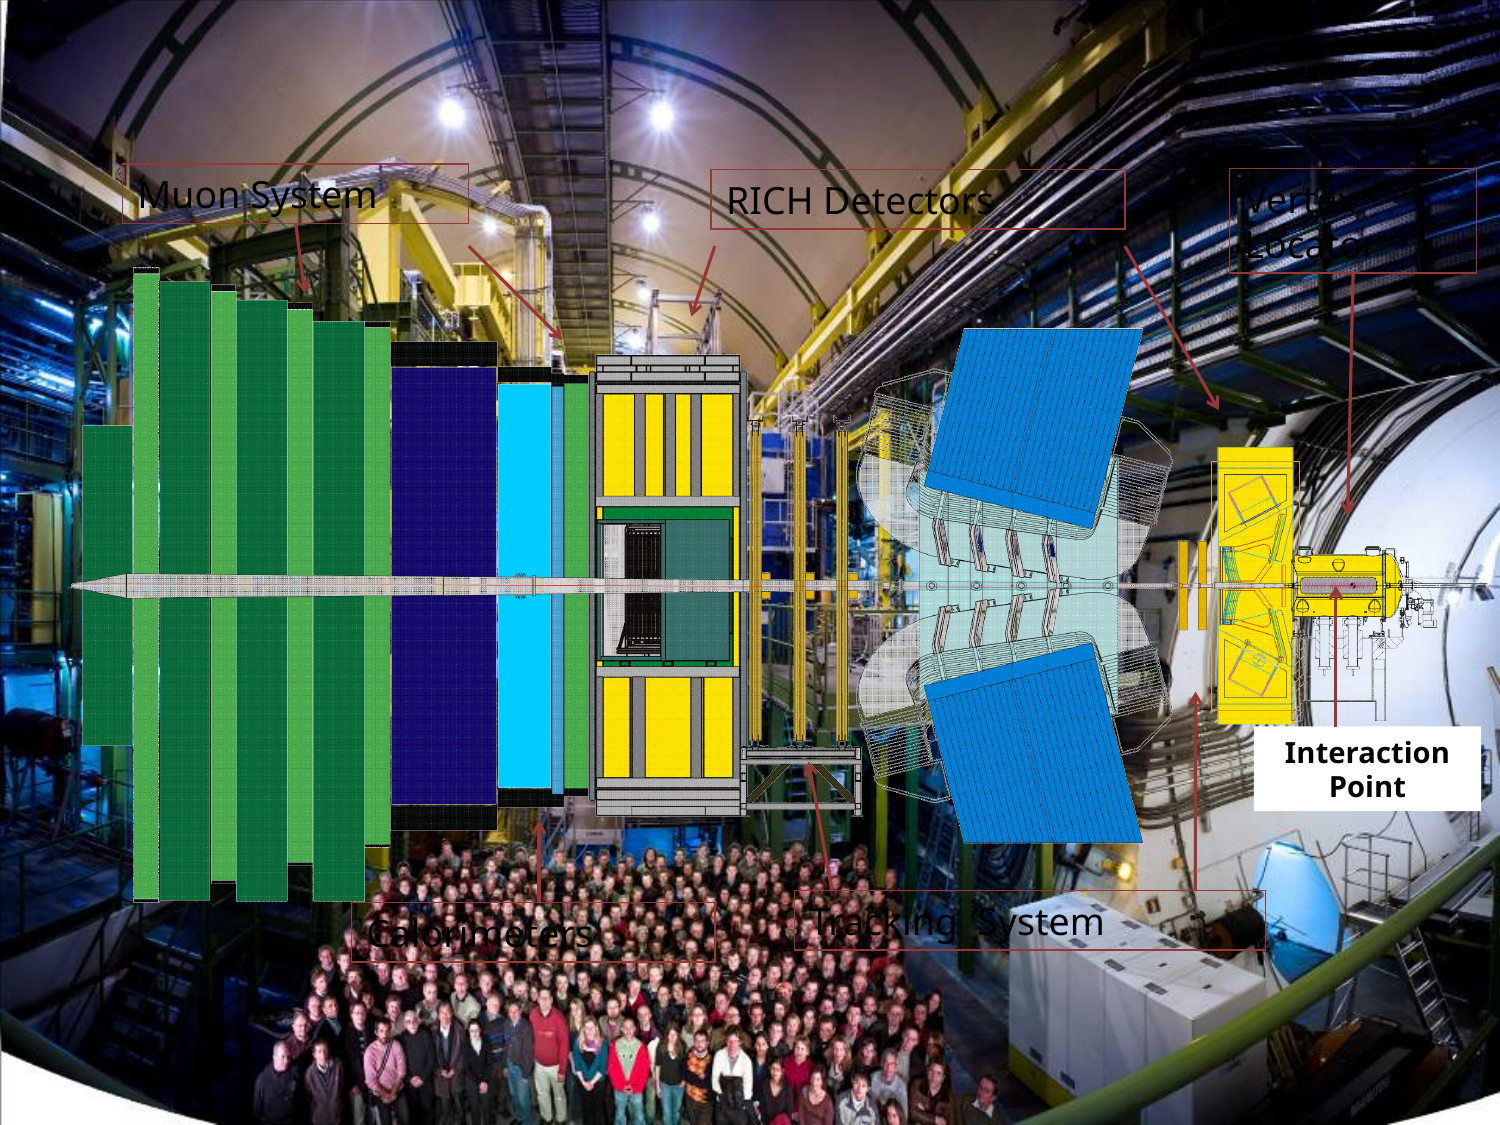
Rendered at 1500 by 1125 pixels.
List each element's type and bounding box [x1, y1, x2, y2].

text_box [122, 163, 1482, 979]
picture [0, 0, 1500, 1125]
